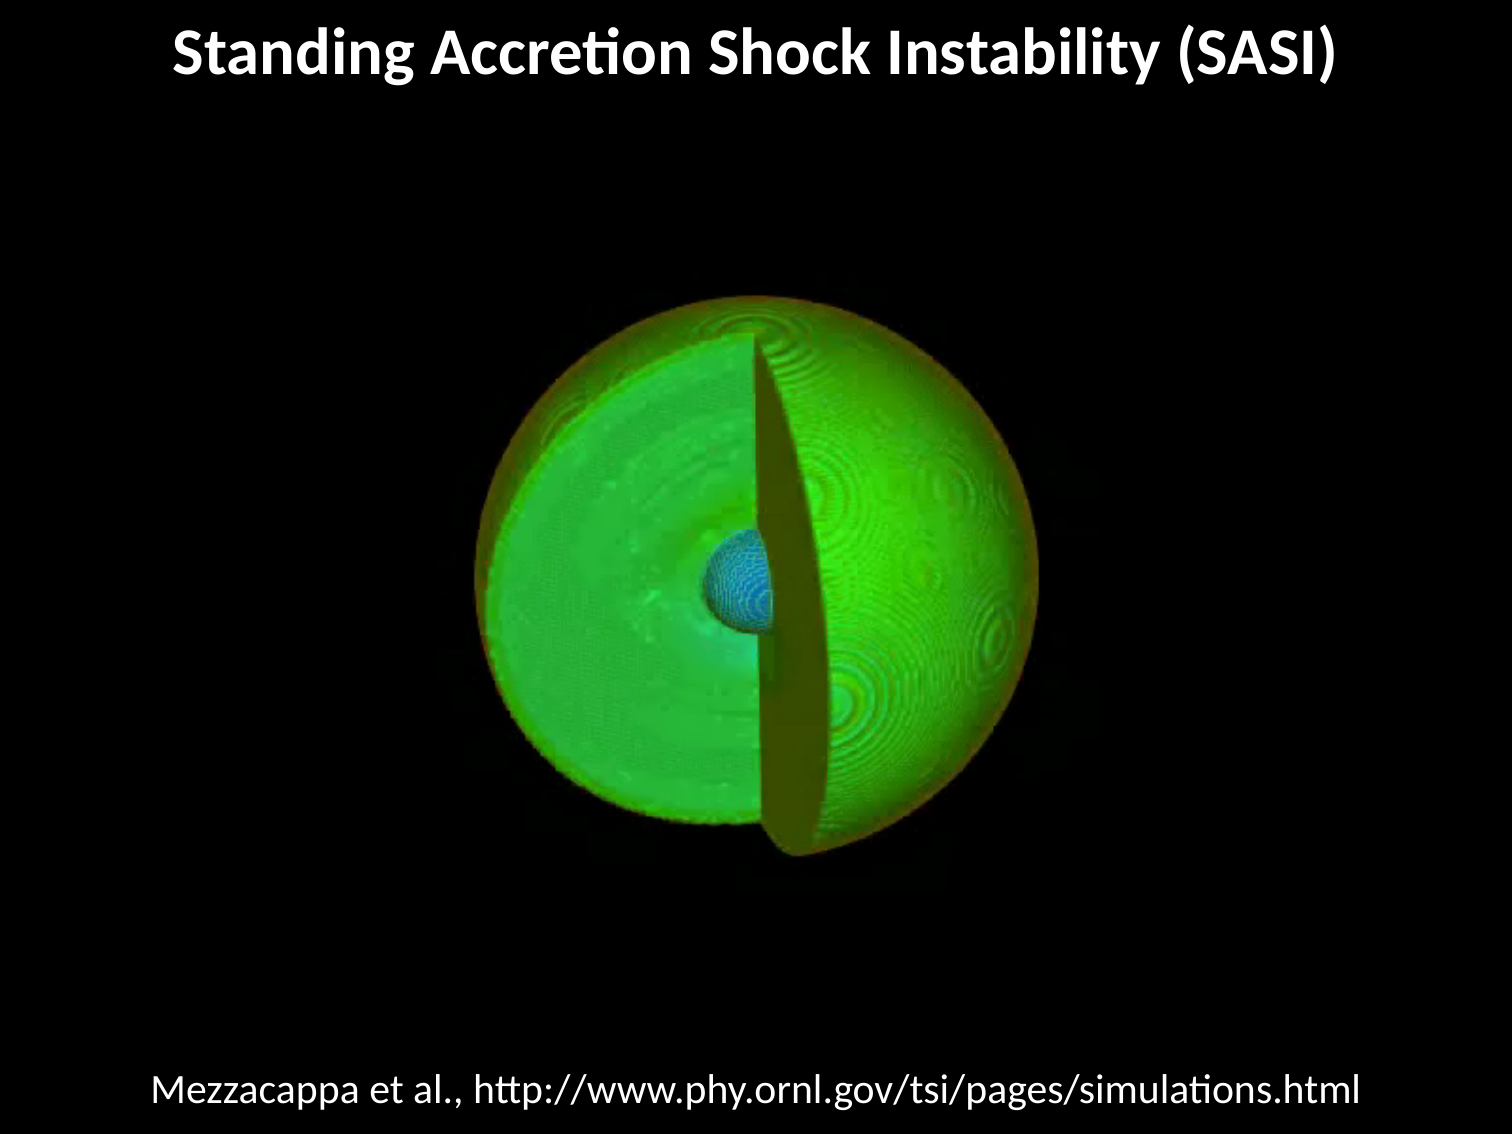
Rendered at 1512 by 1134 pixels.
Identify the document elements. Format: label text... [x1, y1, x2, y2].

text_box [283, 105, 1229, 1052]
text_box Mezzacappa et al., http://www.phy.ornl.gov/tsi/pages/simulations.html [0, 1039, 1512, 1134]
title Standing Accretion Shock Instability (SASI) [0, 0, 1512, 96]
